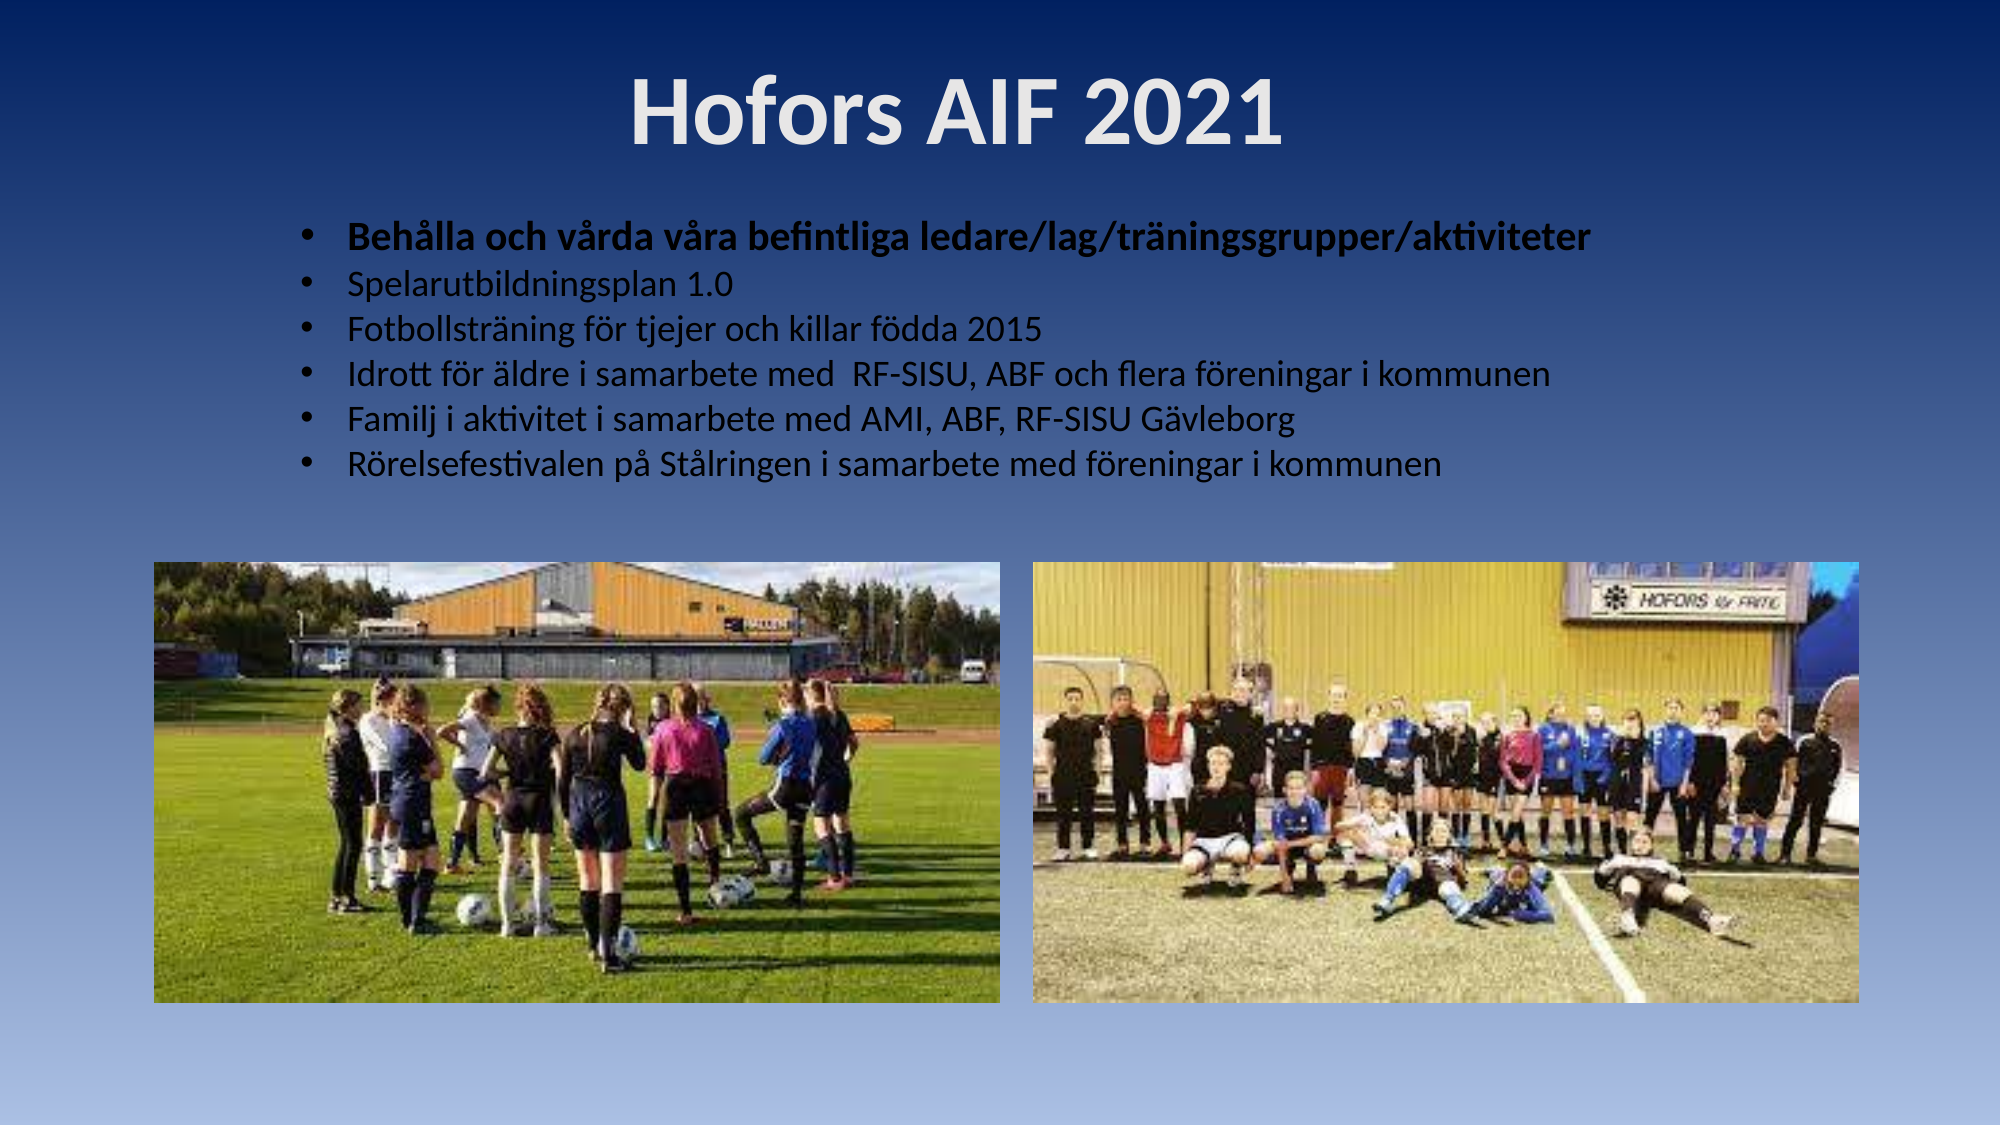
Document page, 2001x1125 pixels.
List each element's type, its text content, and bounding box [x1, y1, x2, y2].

text_box Hofors AIF 2021 [154, 37, 1761, 172]
picture [154, 562, 1000, 1004]
picture [1033, 562, 1859, 1004]
text_box Behålla och vårda våra befintliga ledare/lag/träningsgrupper/aktiviteter Spelarutbildningsplan 1.0 Fotbollsträning för tjejer och killar födda 2015 Idrott för äldre i samarbete med RF-SISU, ABF och flera föreningar i kommunen Familj i aktivitet i samarbete med AMI, ABF, RF-SISU Gävleborg Rörelsefestivalen på Stålringen i samarbete med föreningar i kommunen [285, 201, 1715, 672]
